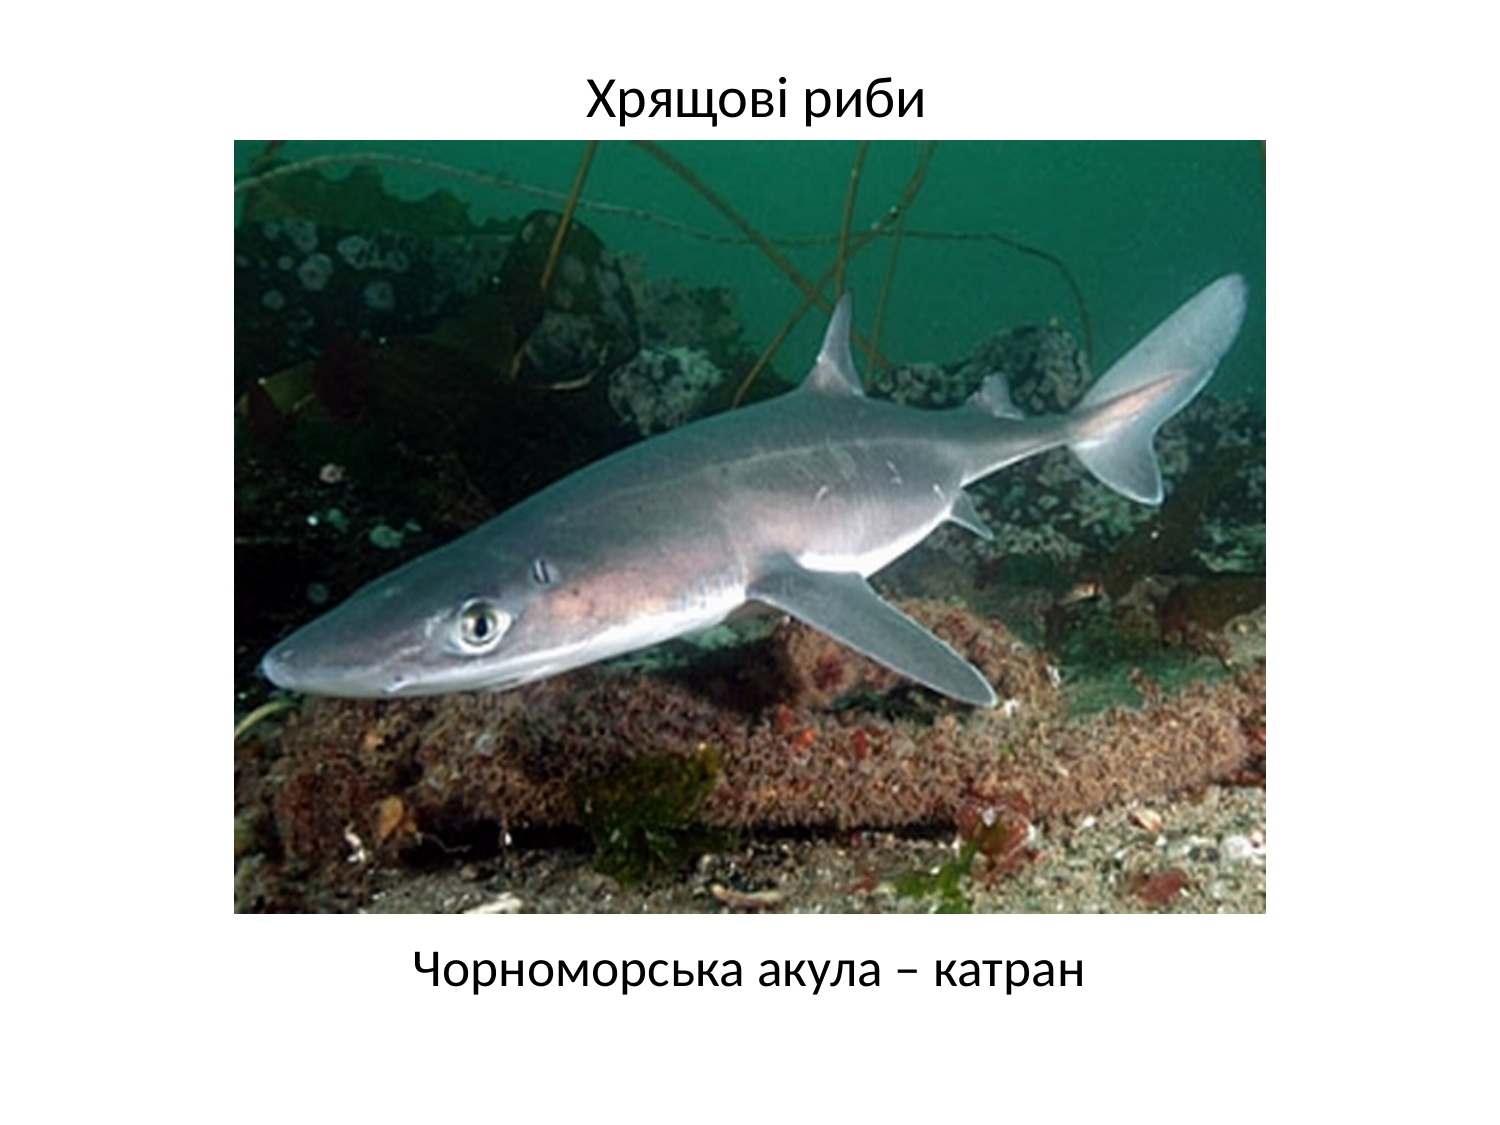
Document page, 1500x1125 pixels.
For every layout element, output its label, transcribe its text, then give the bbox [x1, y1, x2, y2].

list Чорноморська акула – катран [75, 925, 1425, 1005]
title Хрящові риби [82, 0, 1432, 188]
picture [234, 140, 1266, 915]
